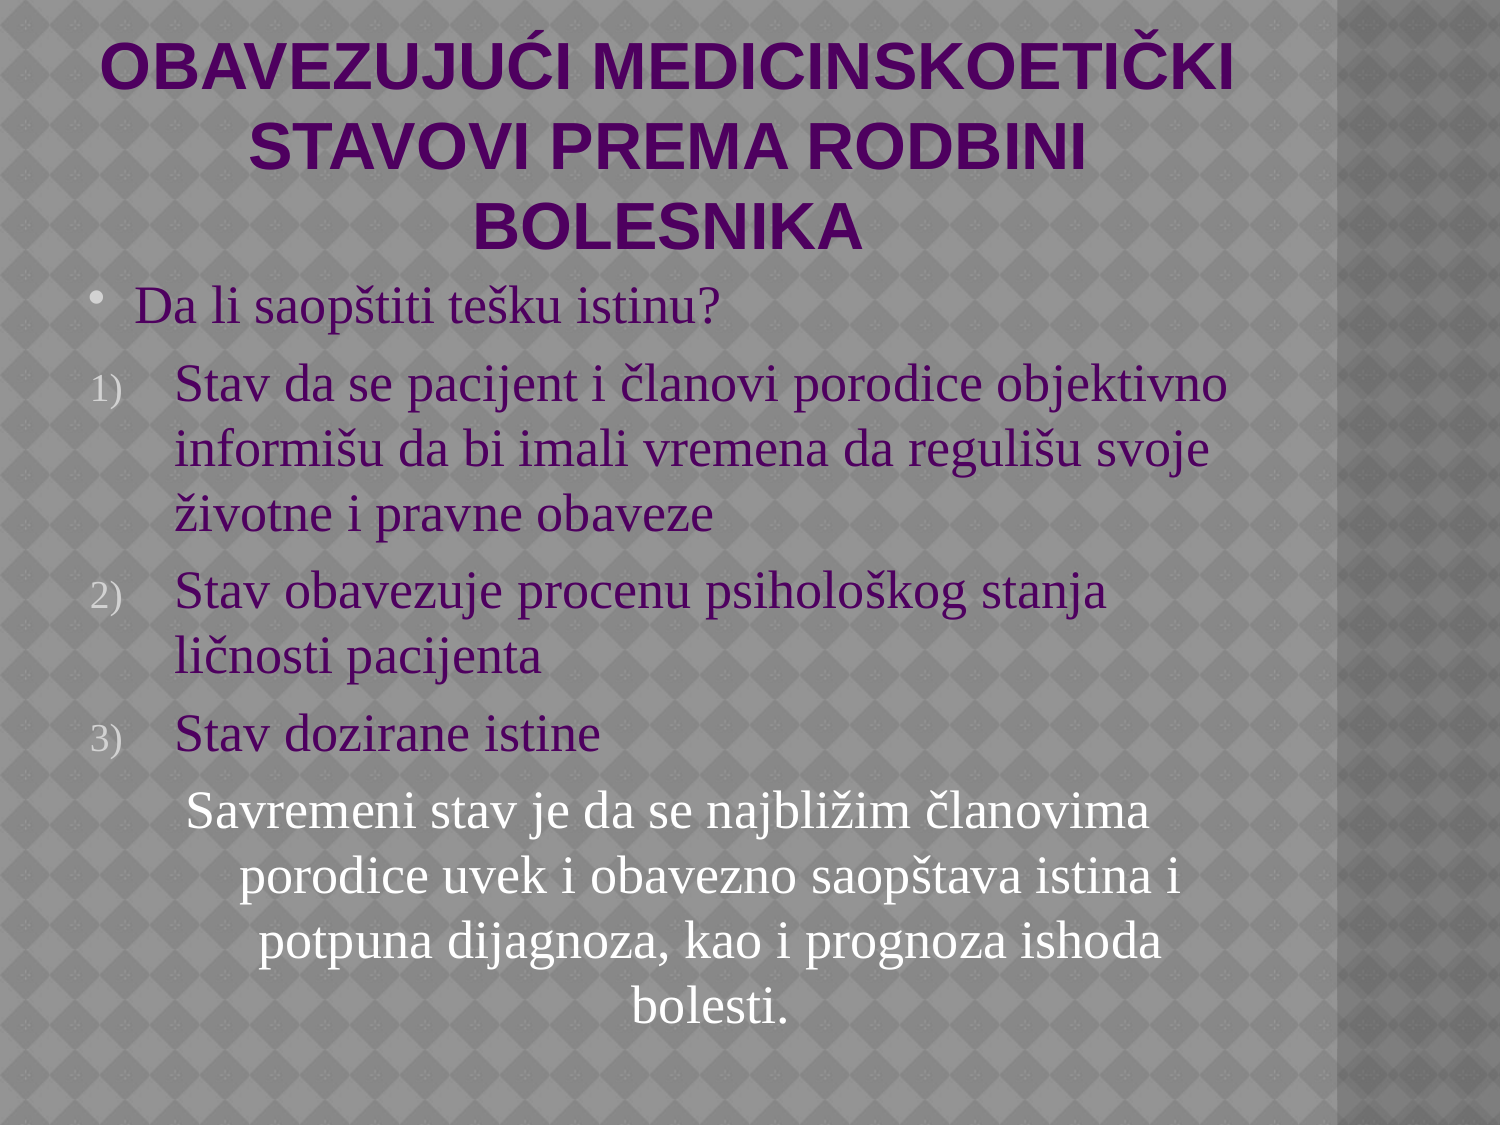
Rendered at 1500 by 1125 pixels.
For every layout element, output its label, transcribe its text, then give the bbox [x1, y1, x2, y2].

list Da li saopštiti tešku istinu? Stav da se pacijent i članovi porodice objektivno informišu da bi imali vremena da regulišu svoje životne i pravne obaveze Stav obavezuje procenu psihološkog stanja ličnosti pacijenta Stav dozirane istine Savremeni stav je da se najbližim članovima porodice uvek i obavezno saopštava istina i potpuna dijagnoza, kao i prognoza ishoda bolesti. [75, 262, 1263, 1059]
title Obavezujući medicinskoetički stavovi prema rodbini bolesnika [75, 52, 1263, 262]
